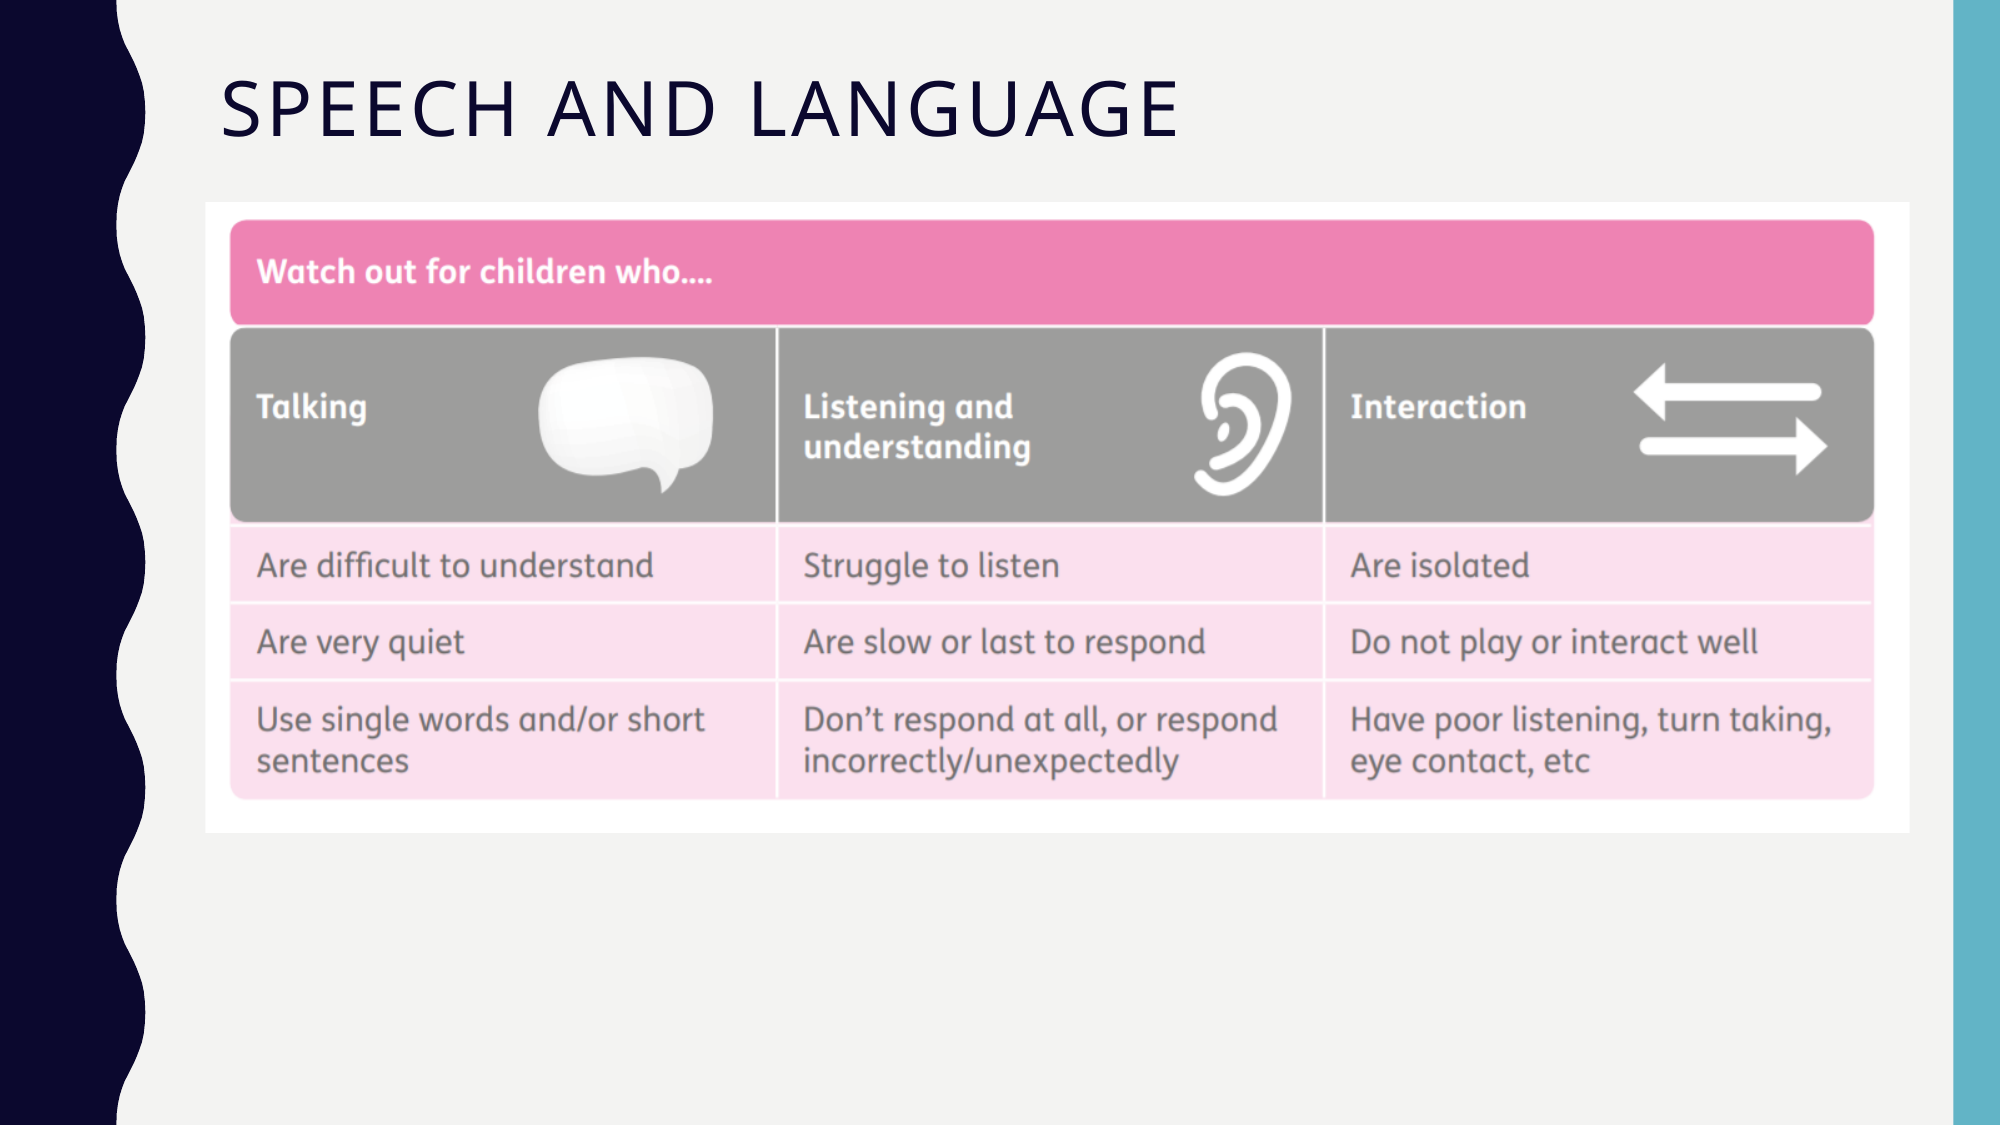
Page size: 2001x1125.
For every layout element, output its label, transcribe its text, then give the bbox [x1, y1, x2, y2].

title Speech and Language [205, 62, 1875, 161]
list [205, 202, 1910, 833]
